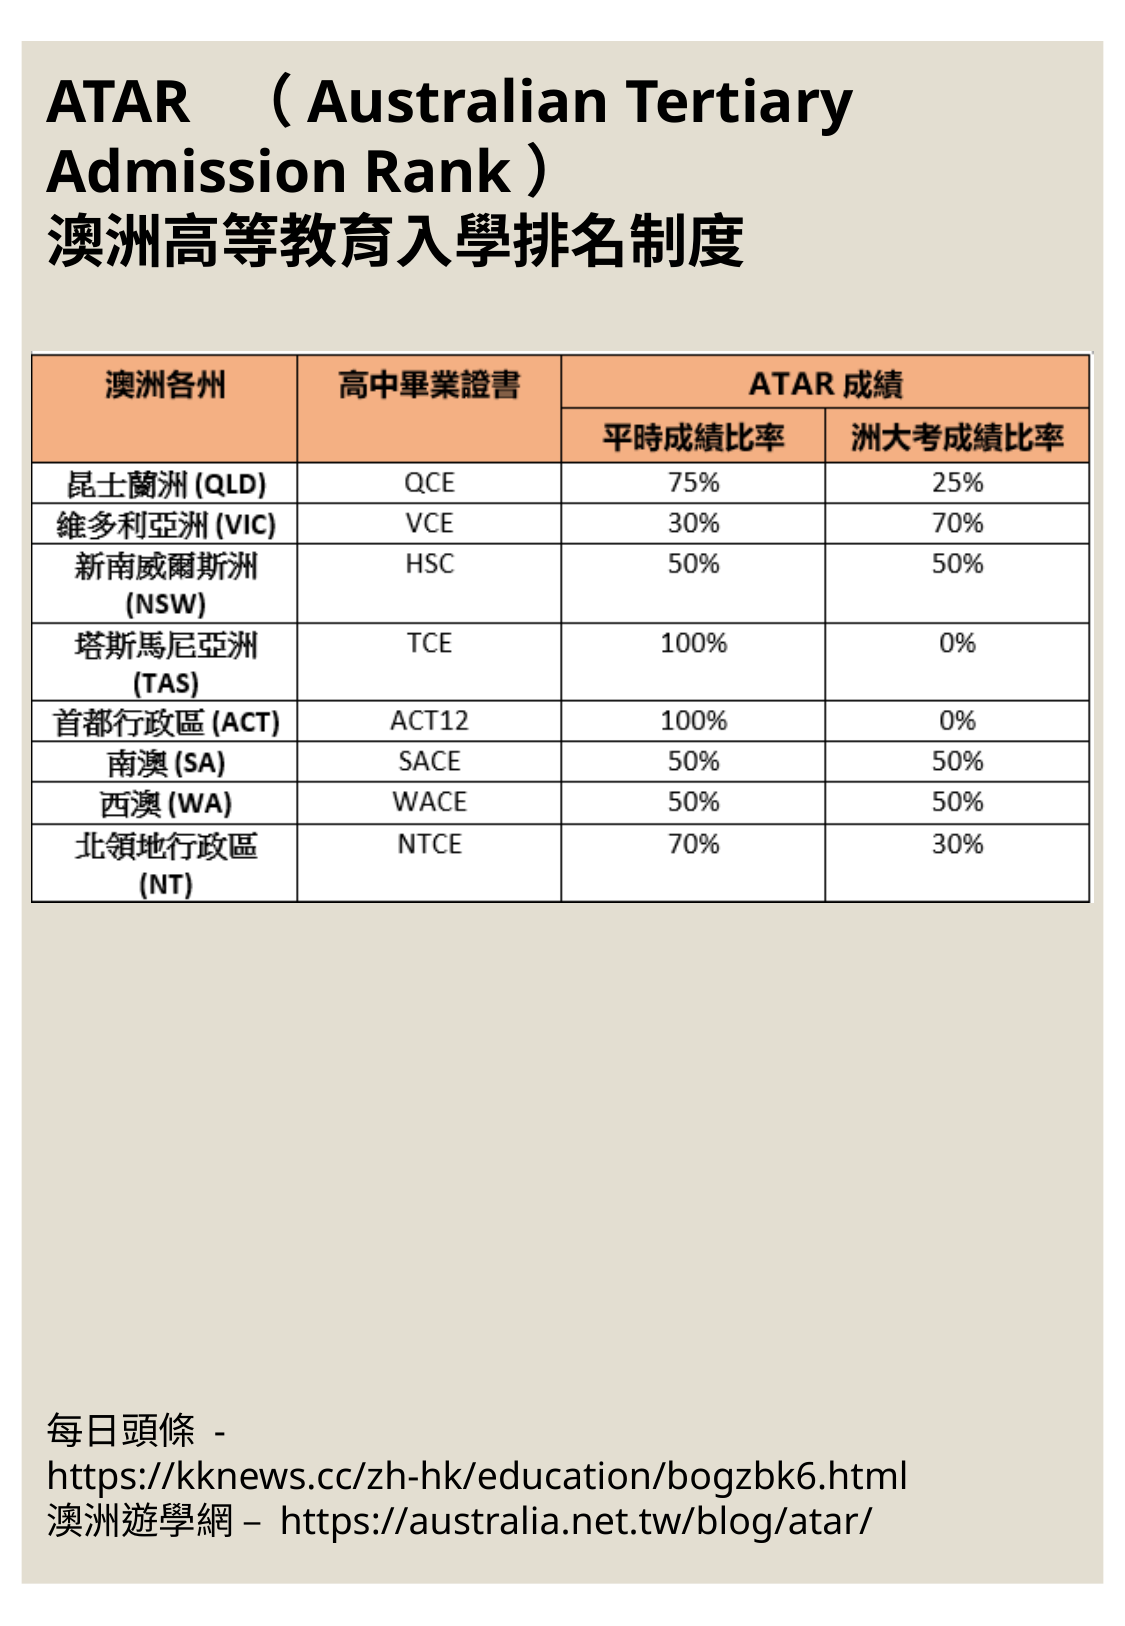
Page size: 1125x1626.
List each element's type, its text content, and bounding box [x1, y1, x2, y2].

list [31, 351, 1094, 903]
text_box ATAR （Australian Tertiary Admission Rank） 澳洲高等教育入學排名制度 [31, 57, 1094, 282]
text_box 每日頭條 - https://kknews.cc/zh-hk/education/bogzbk6.html 澳洲遊學網 – https://australia.net.tw/blog/atar/ [31, 1399, 1094, 1550]
